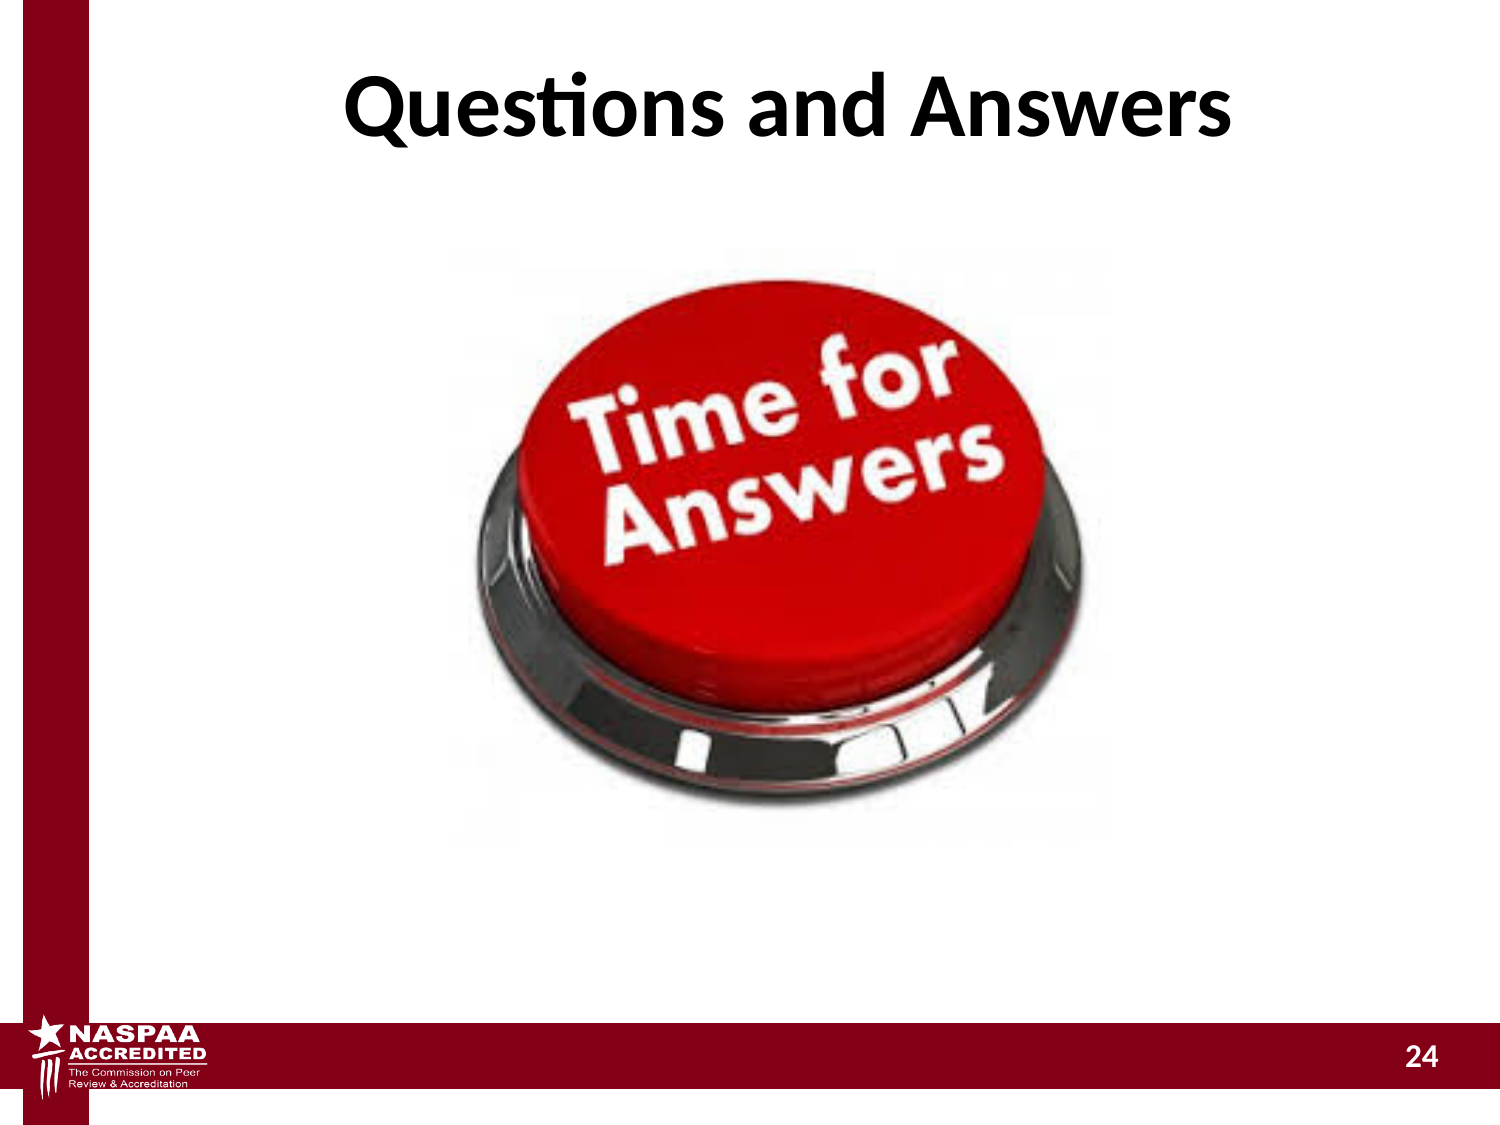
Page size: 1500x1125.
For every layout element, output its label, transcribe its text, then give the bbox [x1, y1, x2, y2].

title Questions and Answers [113, 26, 1465, 174]
picture [447, 248, 1114, 850]
slide_number 24 [1390, 1025, 1447, 1083]
picture [20, 1003, 215, 1110]
